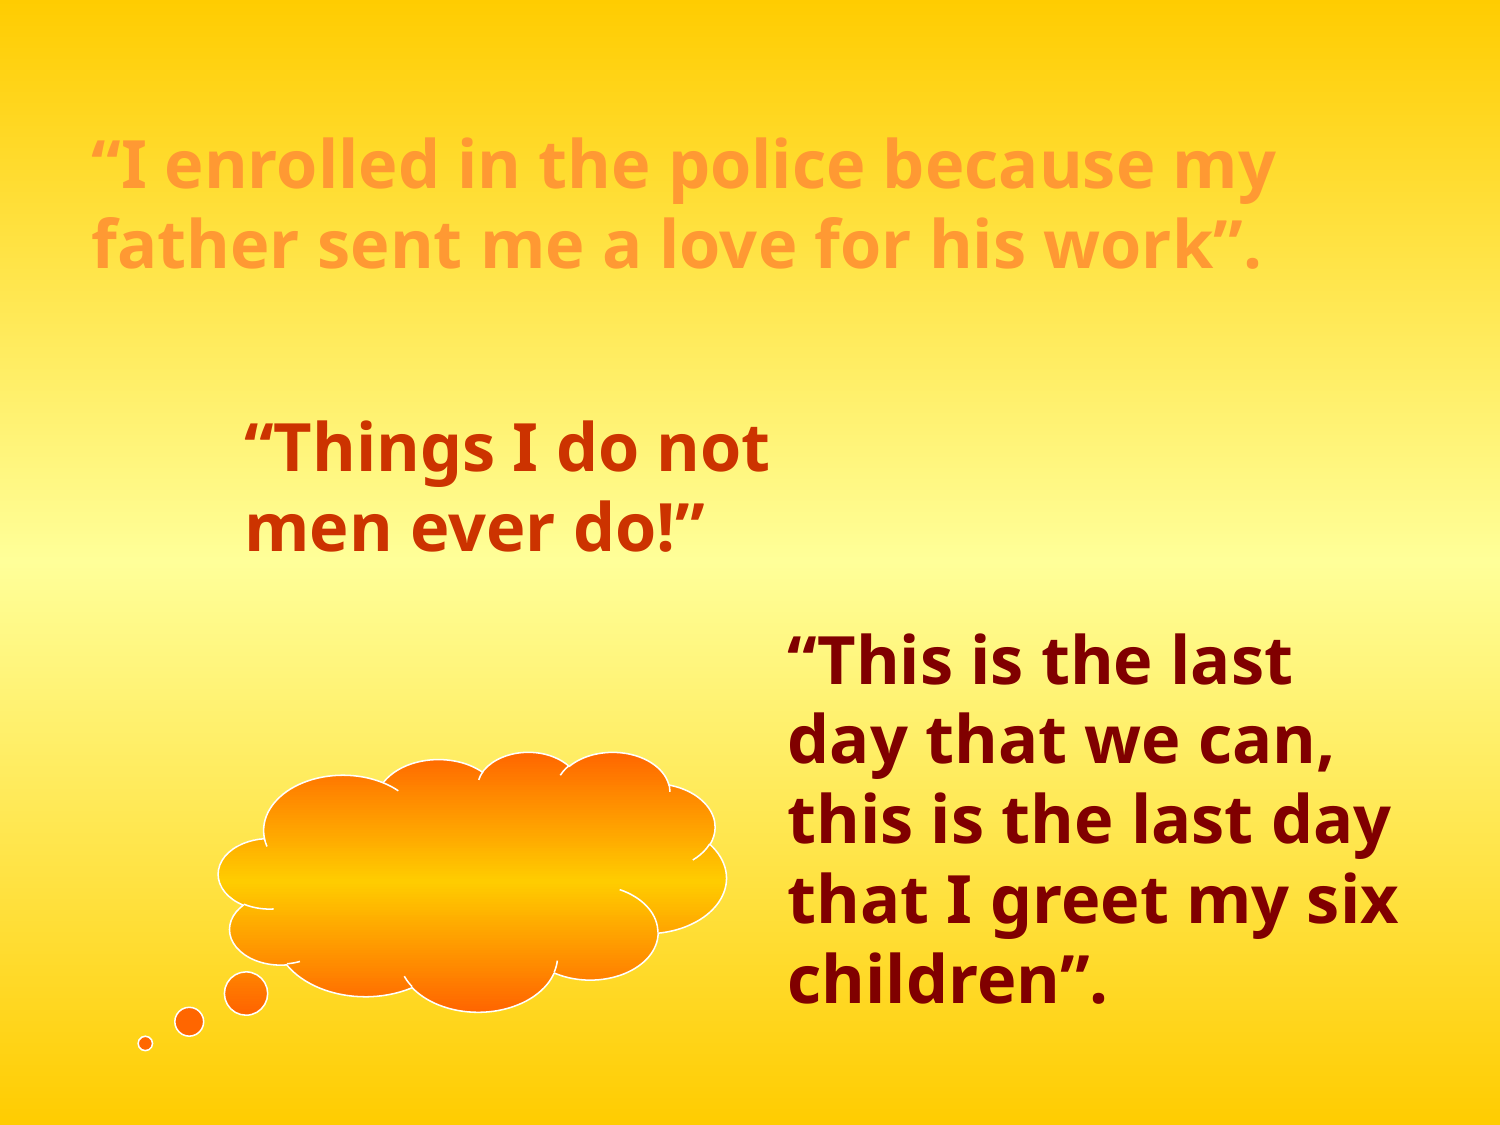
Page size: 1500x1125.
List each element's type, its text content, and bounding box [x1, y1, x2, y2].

text_box [218, 752, 727, 1013]
title “I enrolled in the police because my father sent me a love for his work”. [76, 54, 1428, 349]
text_box [224, 971, 268, 1016]
text_box [174, 1007, 204, 1037]
list “This is the last day that we can, this is the last day that I greet my six children”. [772, 609, 1448, 1048]
list “Things I do not men ever do!” [228, 396, 892, 587]
text_box [138, 1036, 153, 1051]
